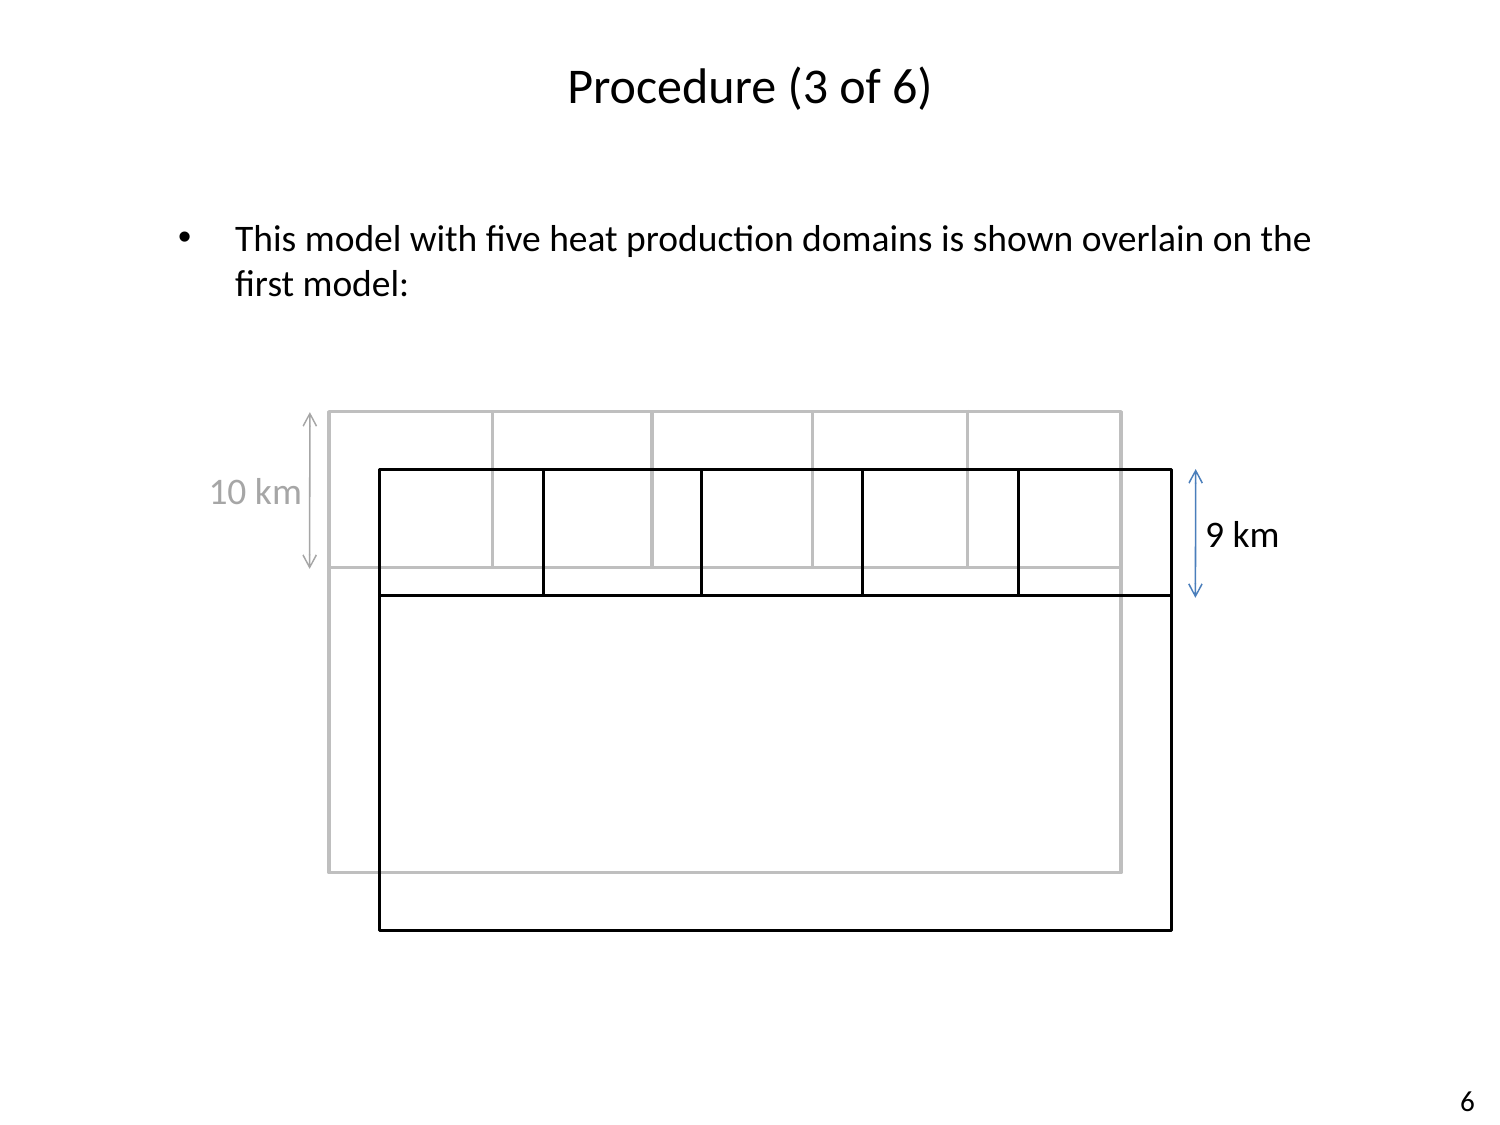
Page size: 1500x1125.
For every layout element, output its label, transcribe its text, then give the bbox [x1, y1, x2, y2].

text_box This model with five heat production domains is shown overlain on the first model: [163, 206, 1337, 357]
text_box [327, 492, 384, 496]
text_box [234, 492, 317, 496]
text_box 10 km [193, 460, 317, 520]
text_box 9 km [1190, 502, 1295, 562]
text_box Procedure (3 of 6) [552, 46, 948, 122]
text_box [327, 409, 1172, 931]
